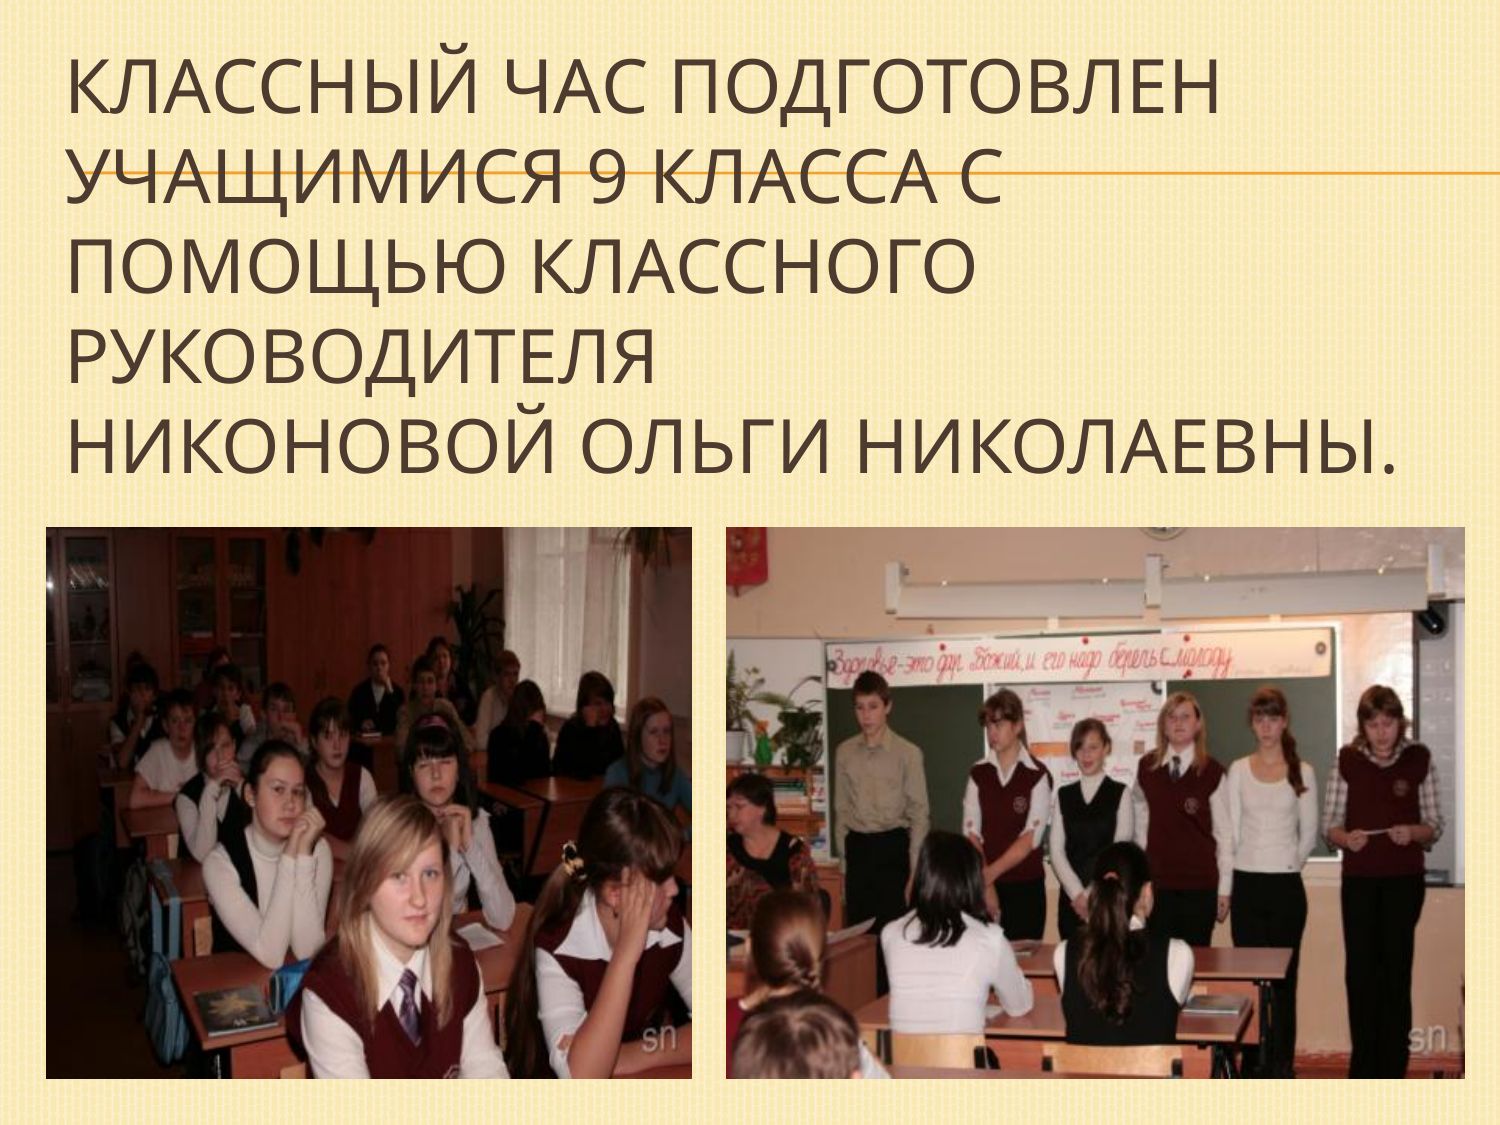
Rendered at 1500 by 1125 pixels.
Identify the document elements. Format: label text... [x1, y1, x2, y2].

picture [726, 527, 1466, 1079]
title Классный час подготовлен учащимися 9 класса с помощью классного руководителя Никоновой Ольги Николаевны. [49, 0, 1475, 528]
picture [46, 527, 692, 1079]
